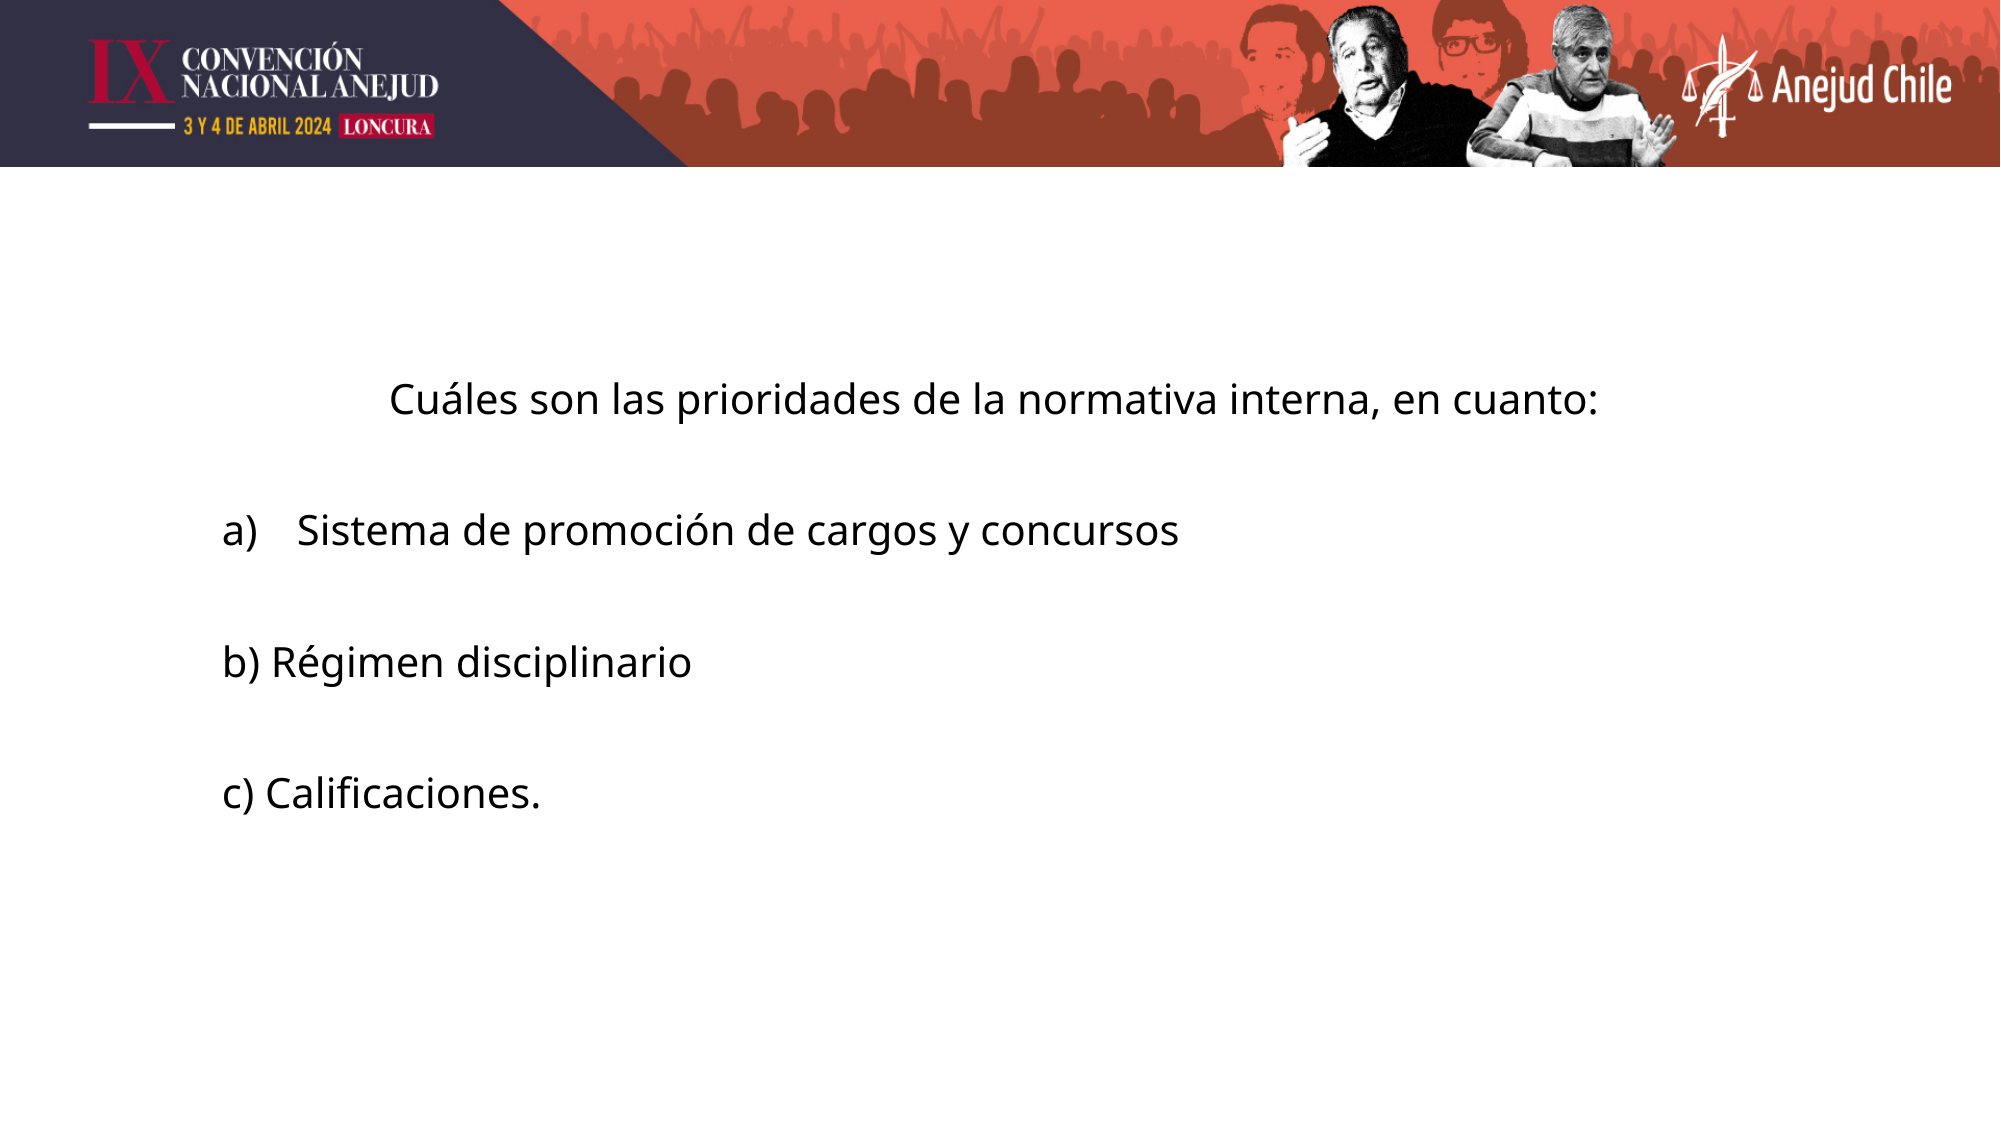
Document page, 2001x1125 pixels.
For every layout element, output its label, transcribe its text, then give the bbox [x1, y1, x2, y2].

picture [0, 0, 2000, 167]
subtitle Cuáles son las prioridades de la normativa interna, en cuanto: Sistema de promoción de cargos y concursos b) Régimen disciplinario c) Calificaciones. [206, 305, 1792, 845]
